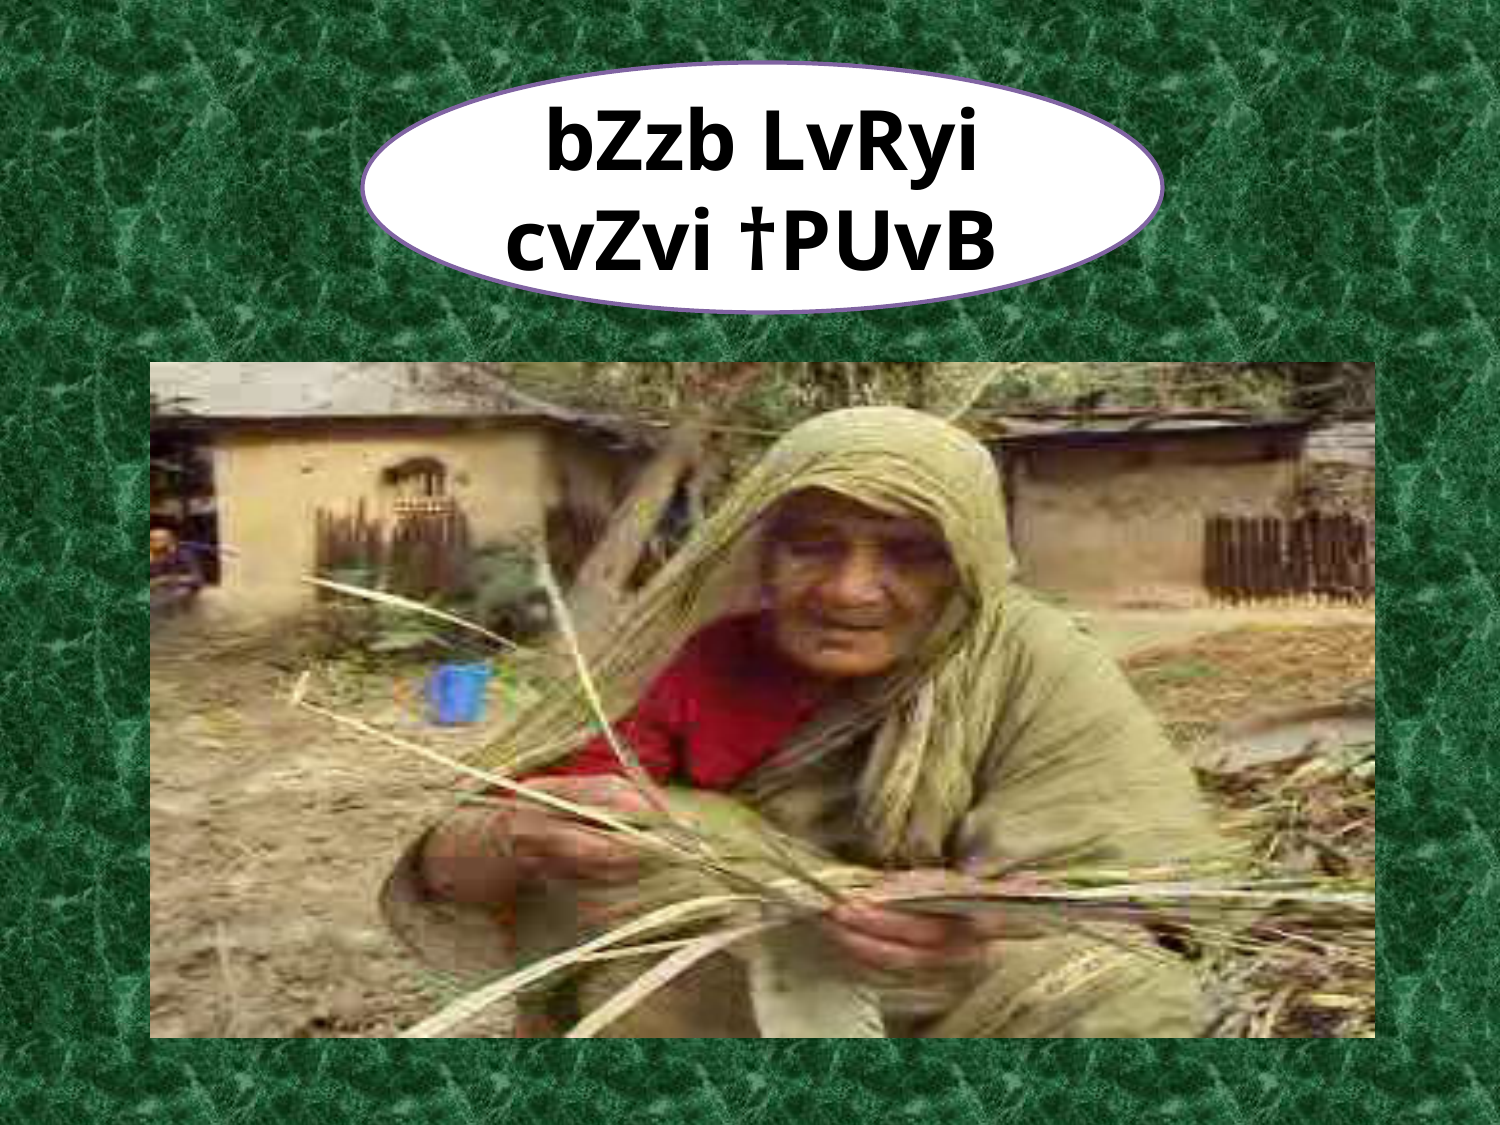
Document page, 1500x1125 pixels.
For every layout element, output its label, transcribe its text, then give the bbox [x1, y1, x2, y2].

text_box bZzb LvRyi cvZvi †PUvB [360, 60, 1165, 315]
picture [0, 0, 1500, 1125]
